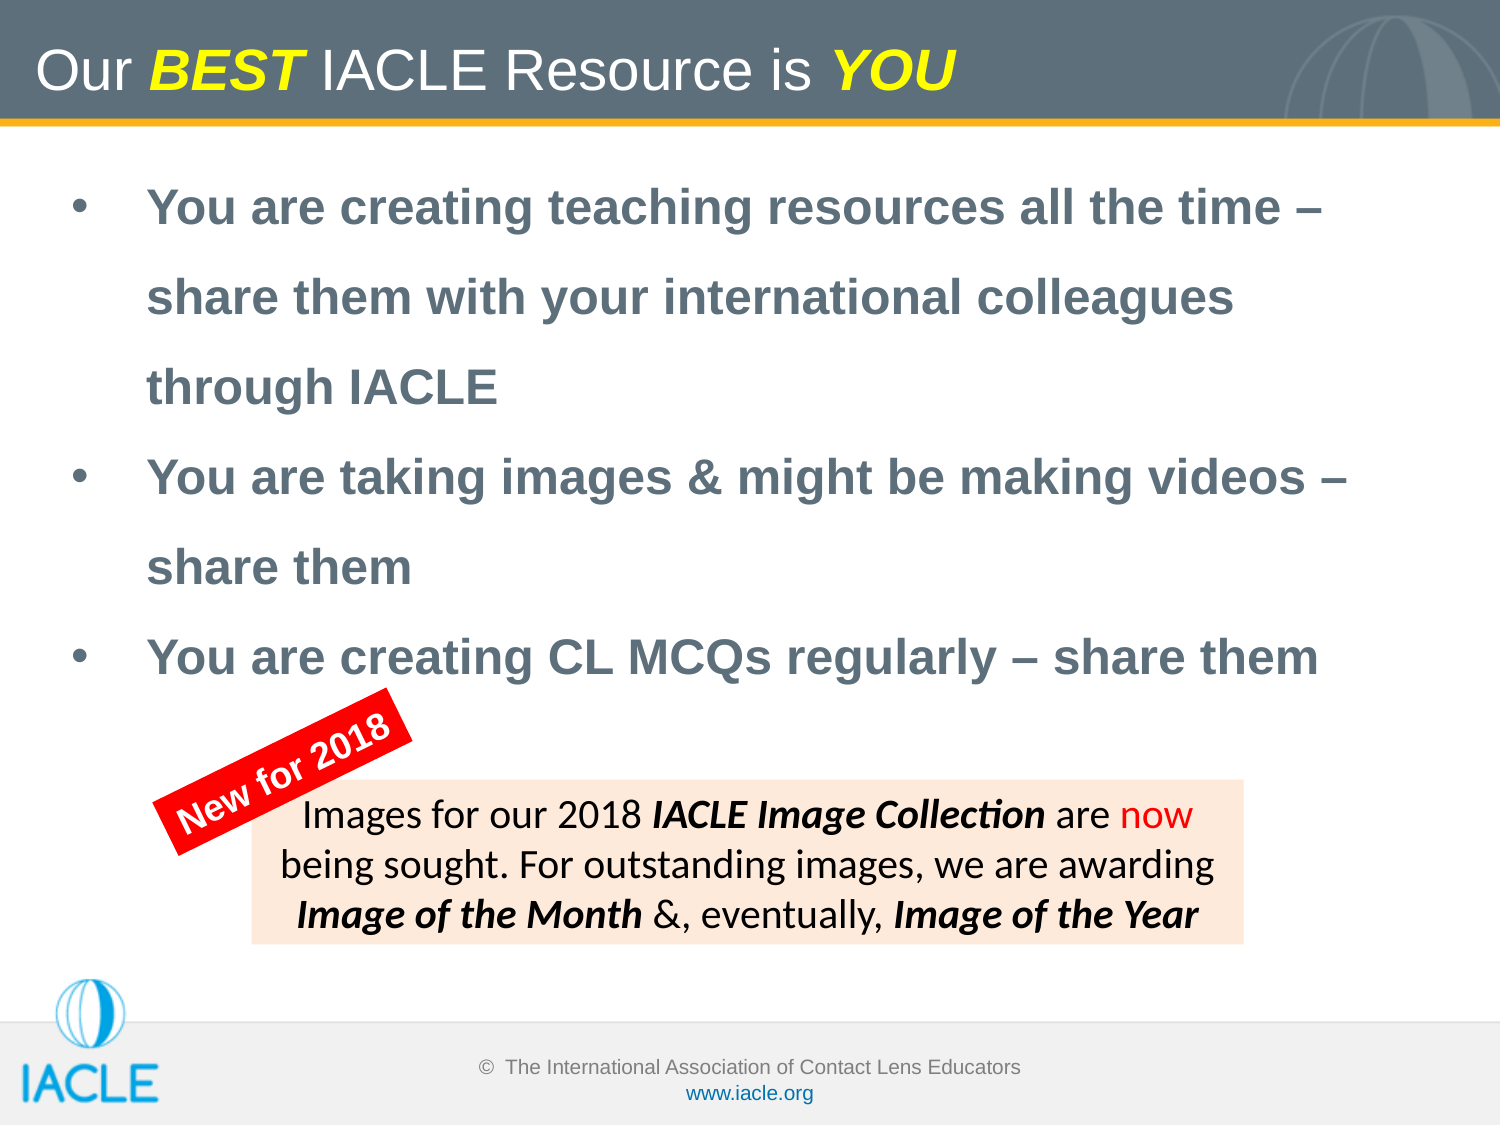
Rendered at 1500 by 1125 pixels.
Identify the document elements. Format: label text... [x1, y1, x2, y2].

title Our BEST IACLE Resource is YOU [20, 24, 1471, 138]
text_box You are creating teaching resources all the time – share them with your international colleagues through IACLE You are taking images & might be making videos – share them You are creating CL MCQs regularly – share them [56, 137, 1444, 693]
text_box Images for our 2018 IACLE Image Collection are now being sought. For outstanding images, we are awarding Image of the Month &, eventually, Image of the Year [251, 779, 1244, 945]
text_box New for 2018 [152, 687, 413, 856]
picture [0, 0, 1500, 1125]
